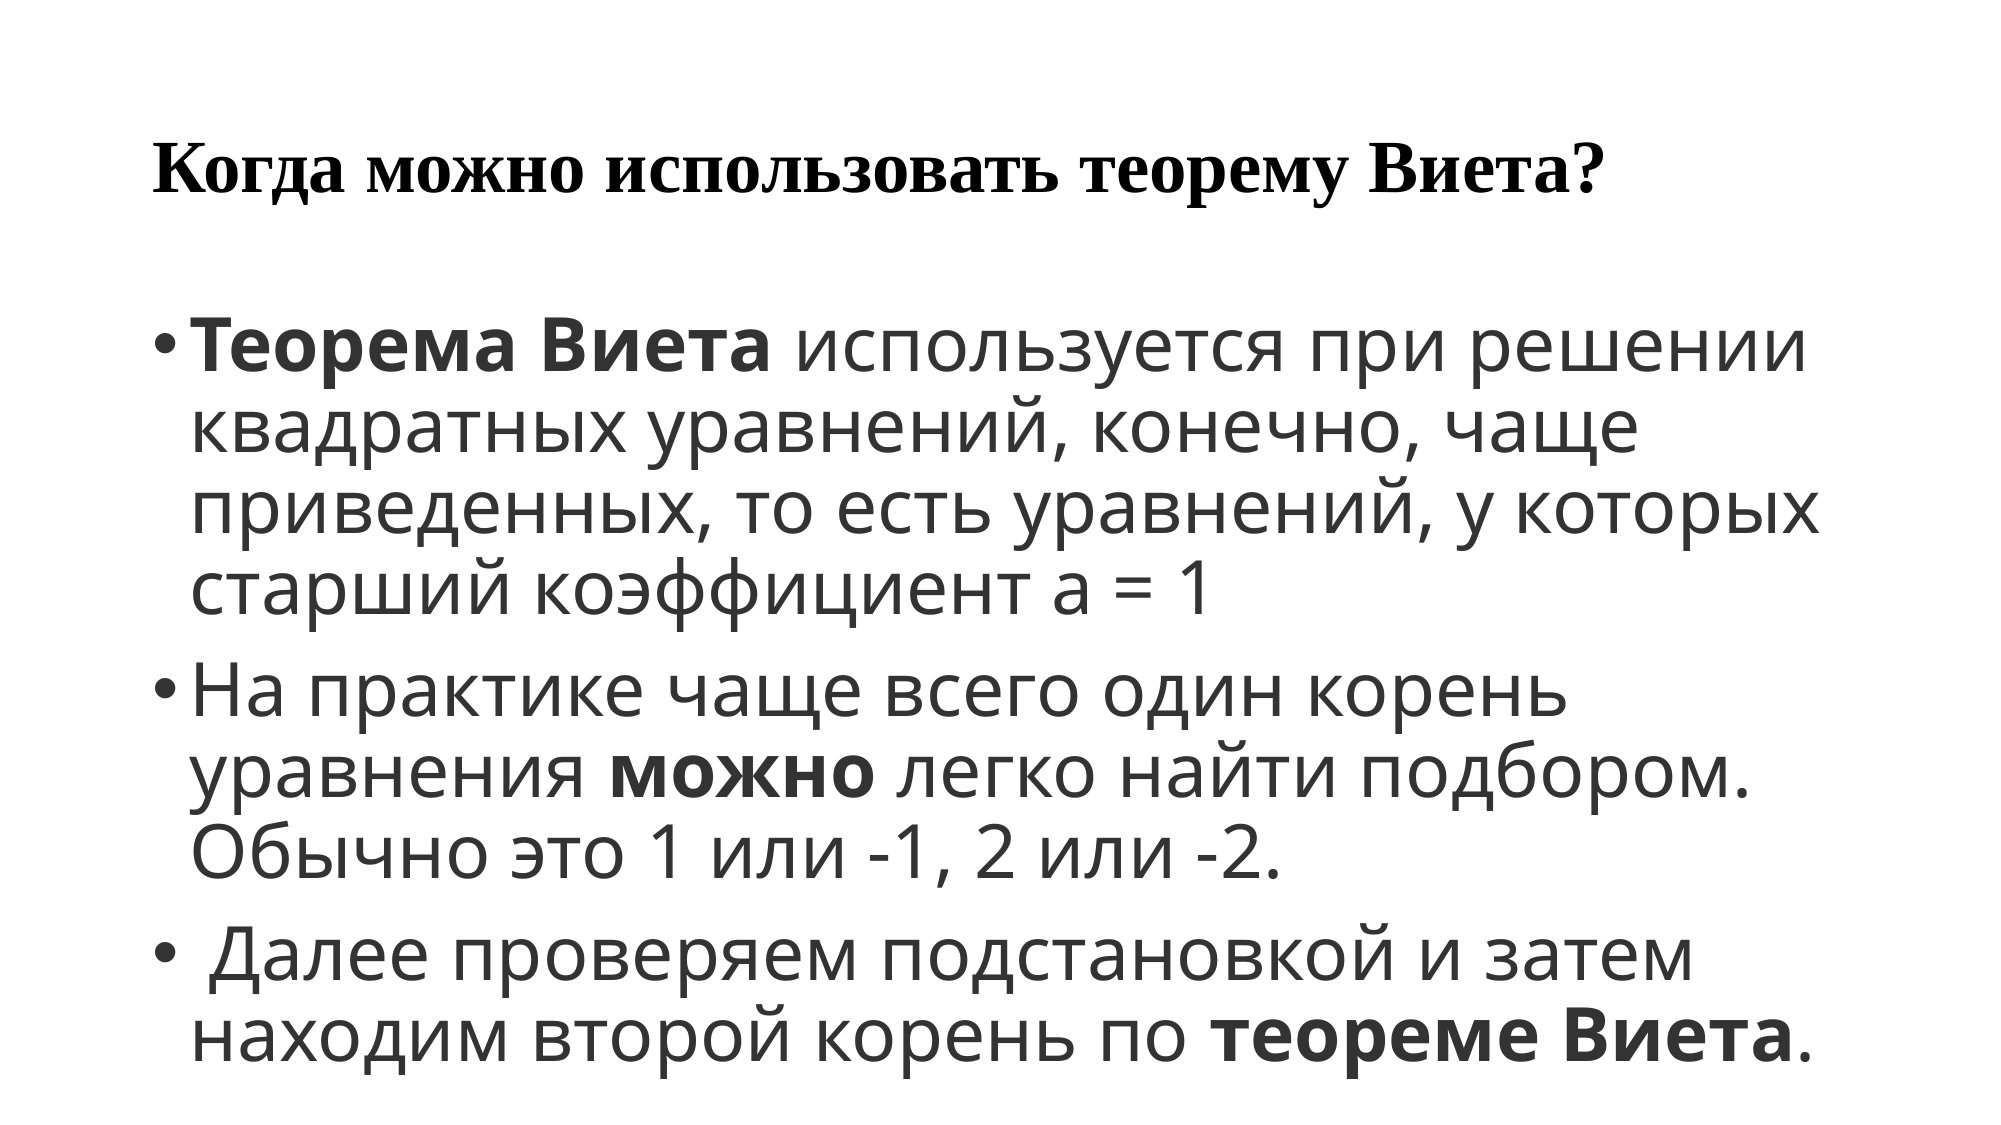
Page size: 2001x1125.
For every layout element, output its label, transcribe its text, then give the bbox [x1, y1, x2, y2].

list Теорема Виета используется при решении квадратных уравнений, конечно, чаще приведенных, то есть уравнений, у которых старший коэффициент а = 1 На практике чаще всего один корень уравнения можно легко найти подбором. Обычно это 1 или -1, 2 или -2. Далее проверяем подстановкой и затем находим второй корень по теореме Виета. [137, 299, 1863, 1108]
title Когда можно использовать теорему Виета? [137, 59, 1863, 278]
